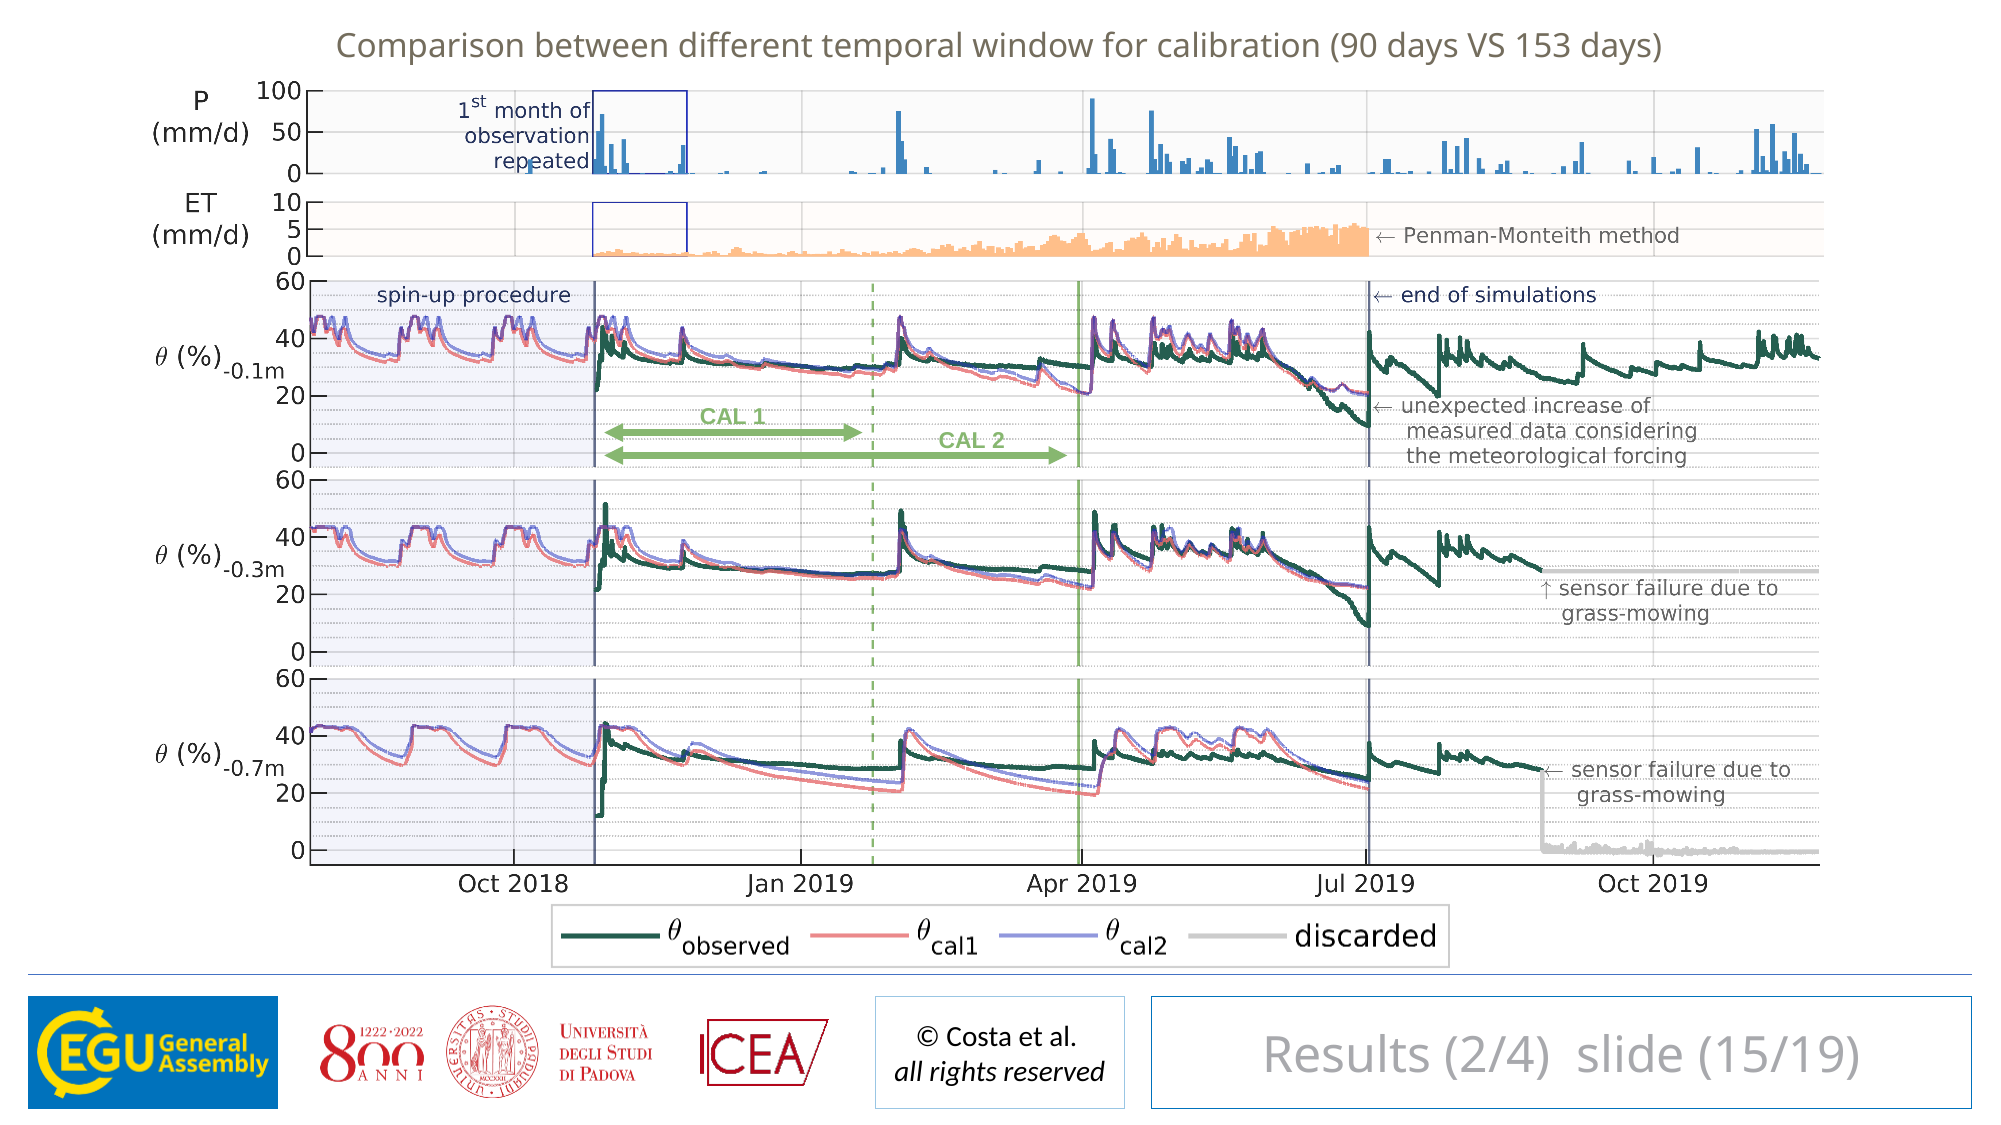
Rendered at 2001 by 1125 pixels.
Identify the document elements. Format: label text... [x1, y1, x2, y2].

picture [297, 1003, 680, 1102]
text_box Results (2/4) slide (15/19) [1151, 996, 1972, 1109]
text_box Comparison between different temporal window for calibration (90 days VS 153 days) [28, 16, 1972, 71]
picture [138, 70, 1861, 974]
text_box © Costa et al. all rights reserved [875, 996, 1125, 1109]
picture [28, 996, 278, 1109]
picture [700, 1019, 829, 1086]
